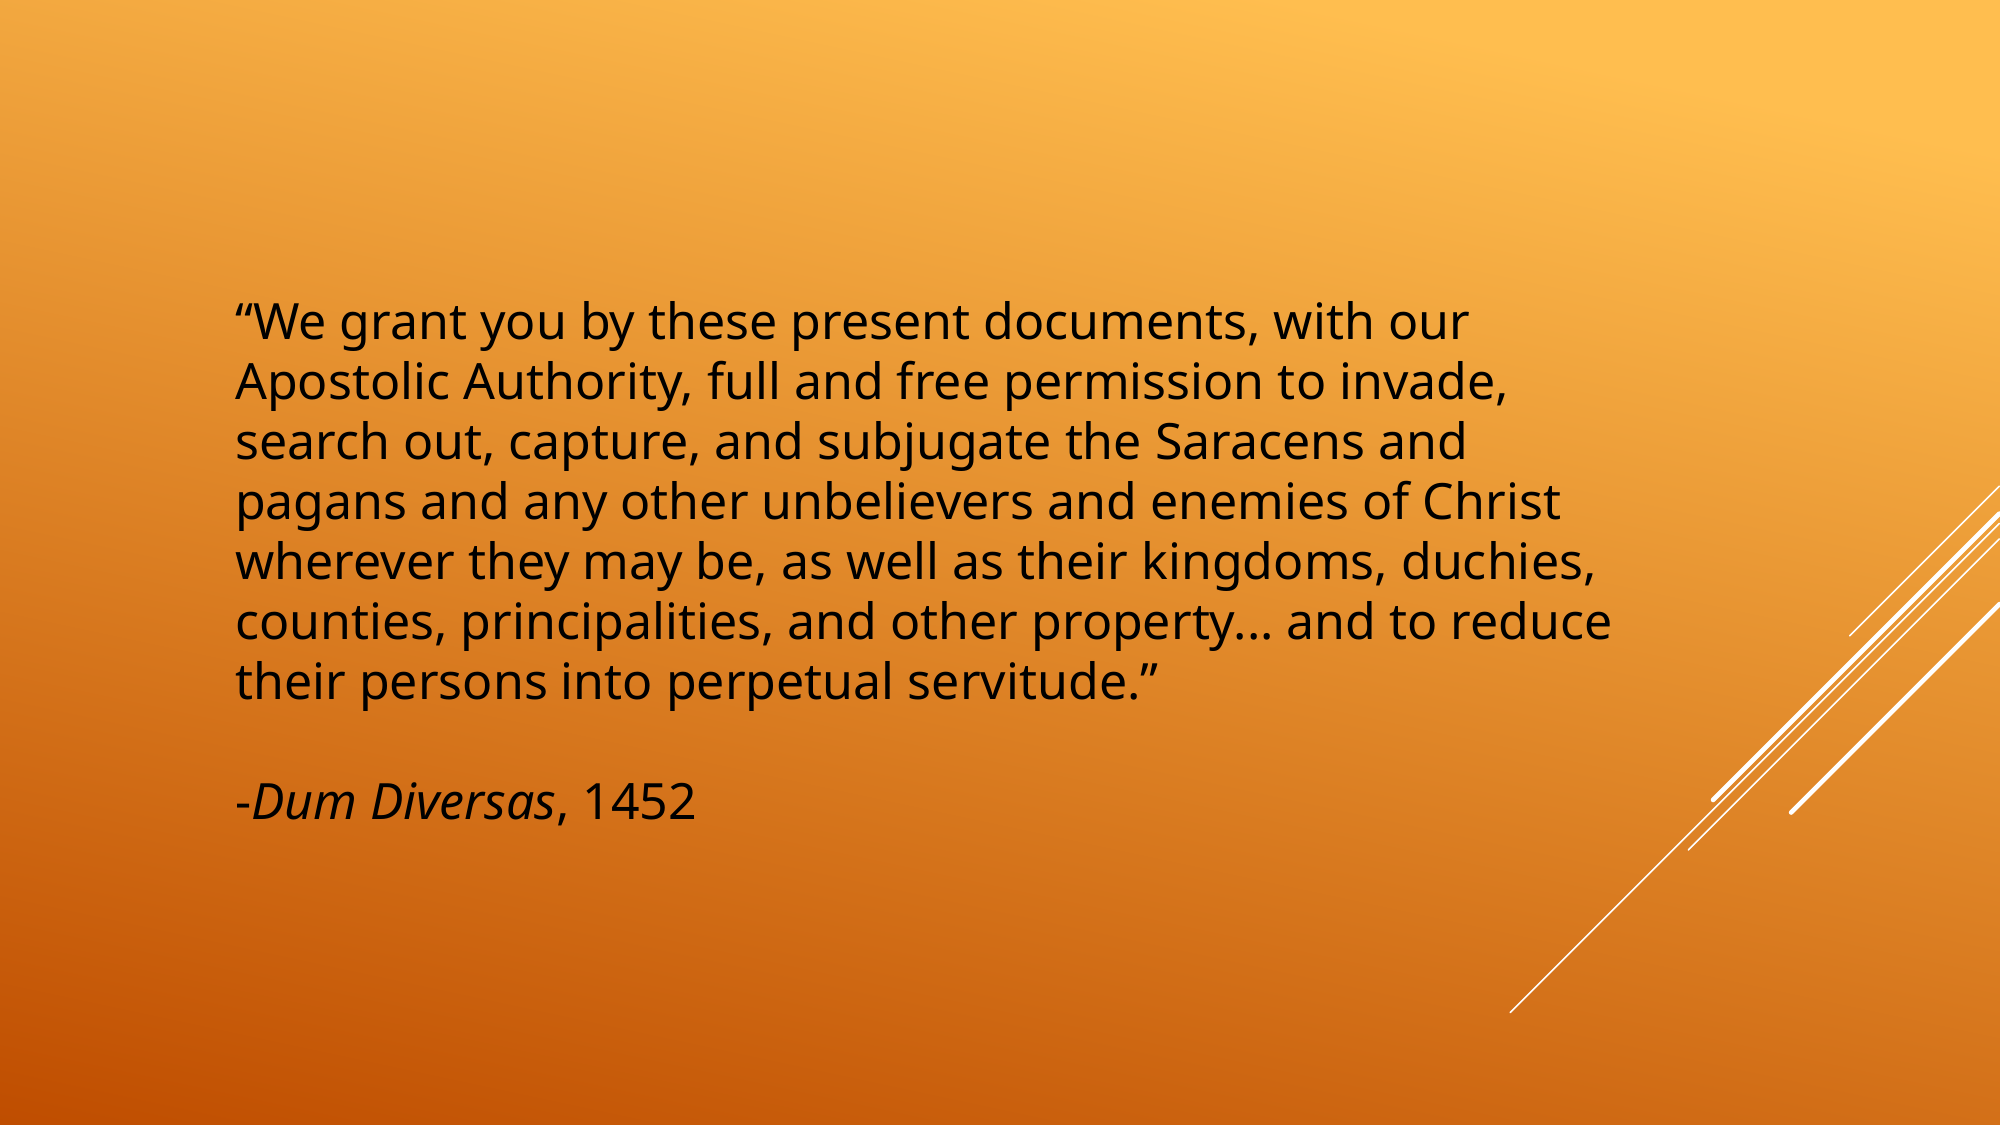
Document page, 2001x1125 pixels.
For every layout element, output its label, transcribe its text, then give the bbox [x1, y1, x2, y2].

text_box “We grant you by these present documents, with our Apostolic Authority, full and free permission to invade, search out, capture, and subjugate the Saracens and pagans and any other unbelievers and enemies of Christ wherever they may be, as well as their kingdoms, duchies, counties, principalities, and other property... and to reduce their persons into perpetual servitude.” -Dum Diversas, 1452 [220, 282, 1664, 837]
